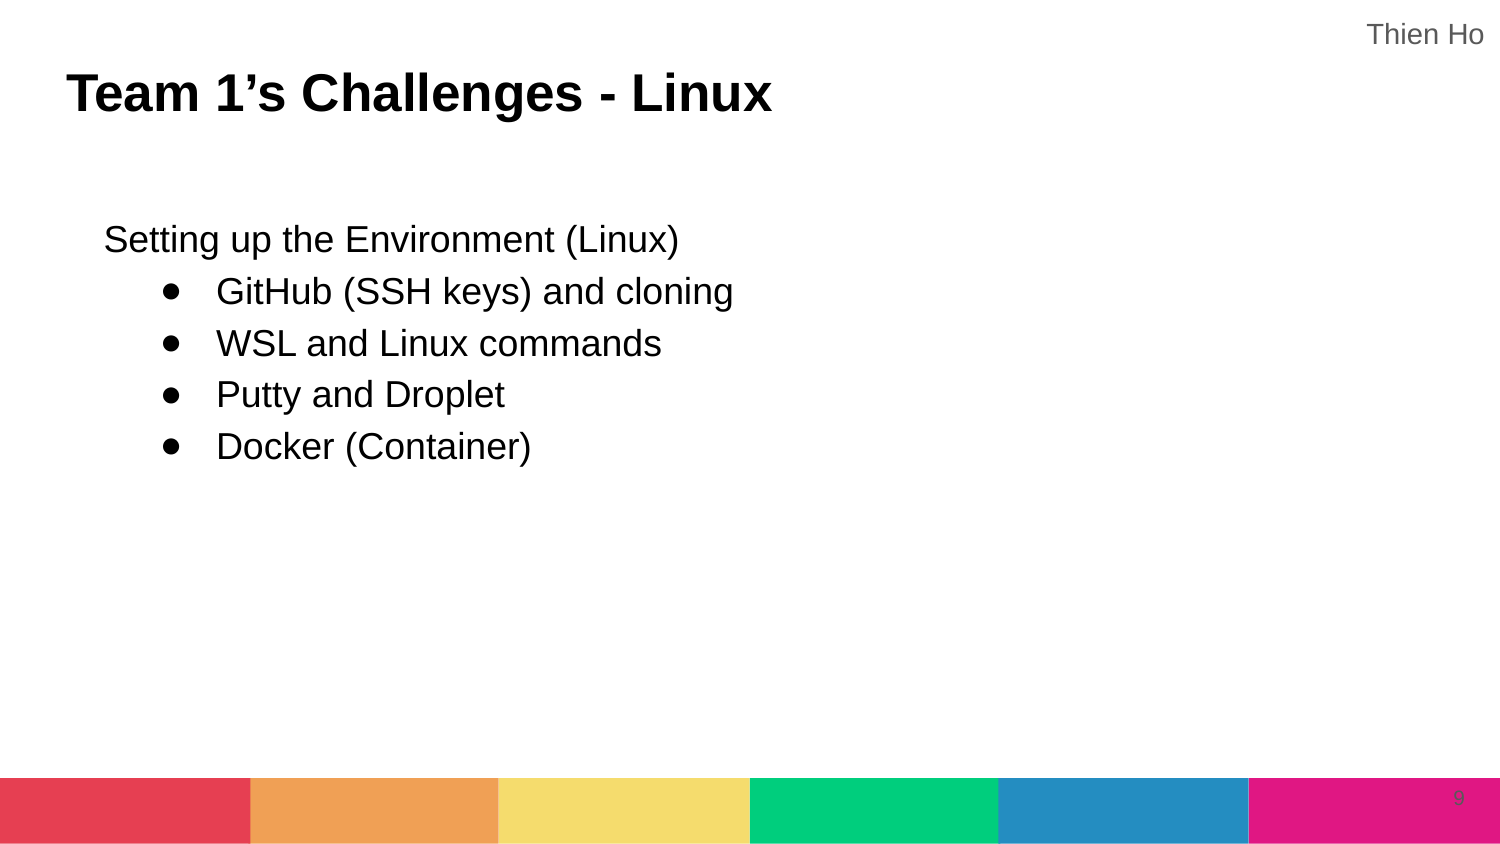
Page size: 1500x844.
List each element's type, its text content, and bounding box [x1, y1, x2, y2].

text_box Thien Ho [1305, 0, 1500, 65]
title Team 1’s Challenges - Linux [51, 43, 1306, 137]
slide_number ‹#› [1389, 764, 1480, 830]
list Setting up the Environment (Linux) GitHub (SSH keys) and cloning WSL and Linux commands Putty and Droplet Docker (Container) [51, 193, 1131, 822]
